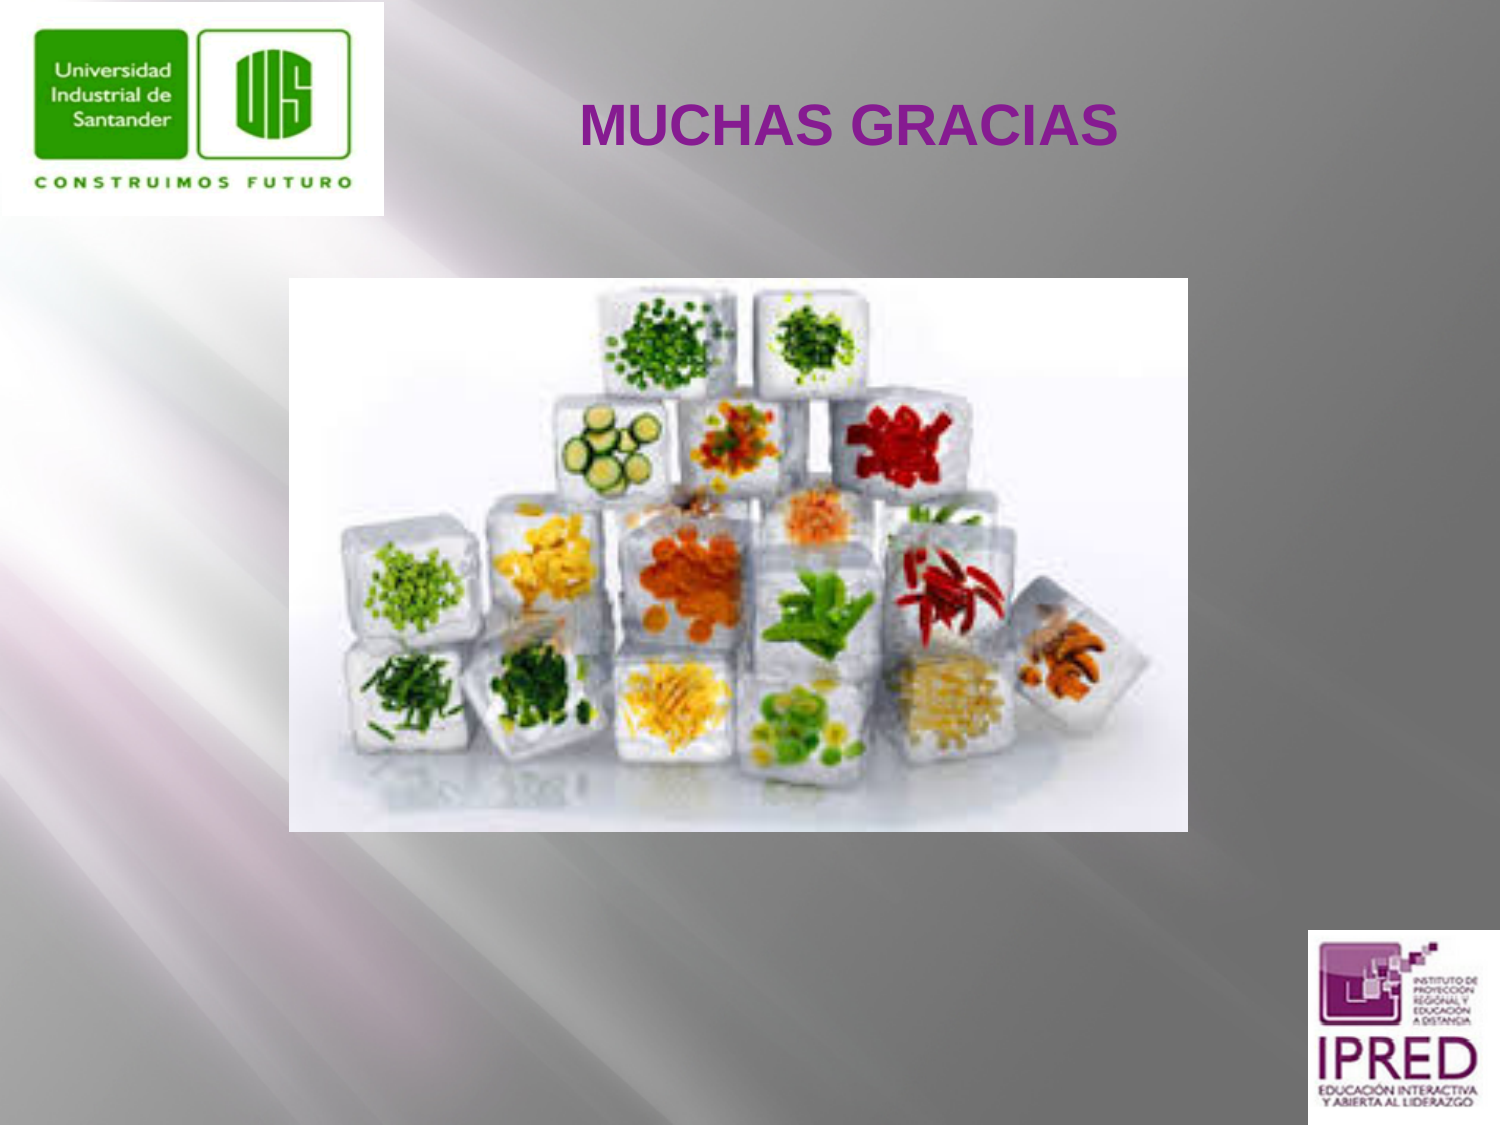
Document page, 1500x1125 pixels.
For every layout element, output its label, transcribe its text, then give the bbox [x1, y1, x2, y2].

picture [0, 0, 1500, 1125]
text_box MUCHAS GRACIAS [394, 80, 1334, 165]
